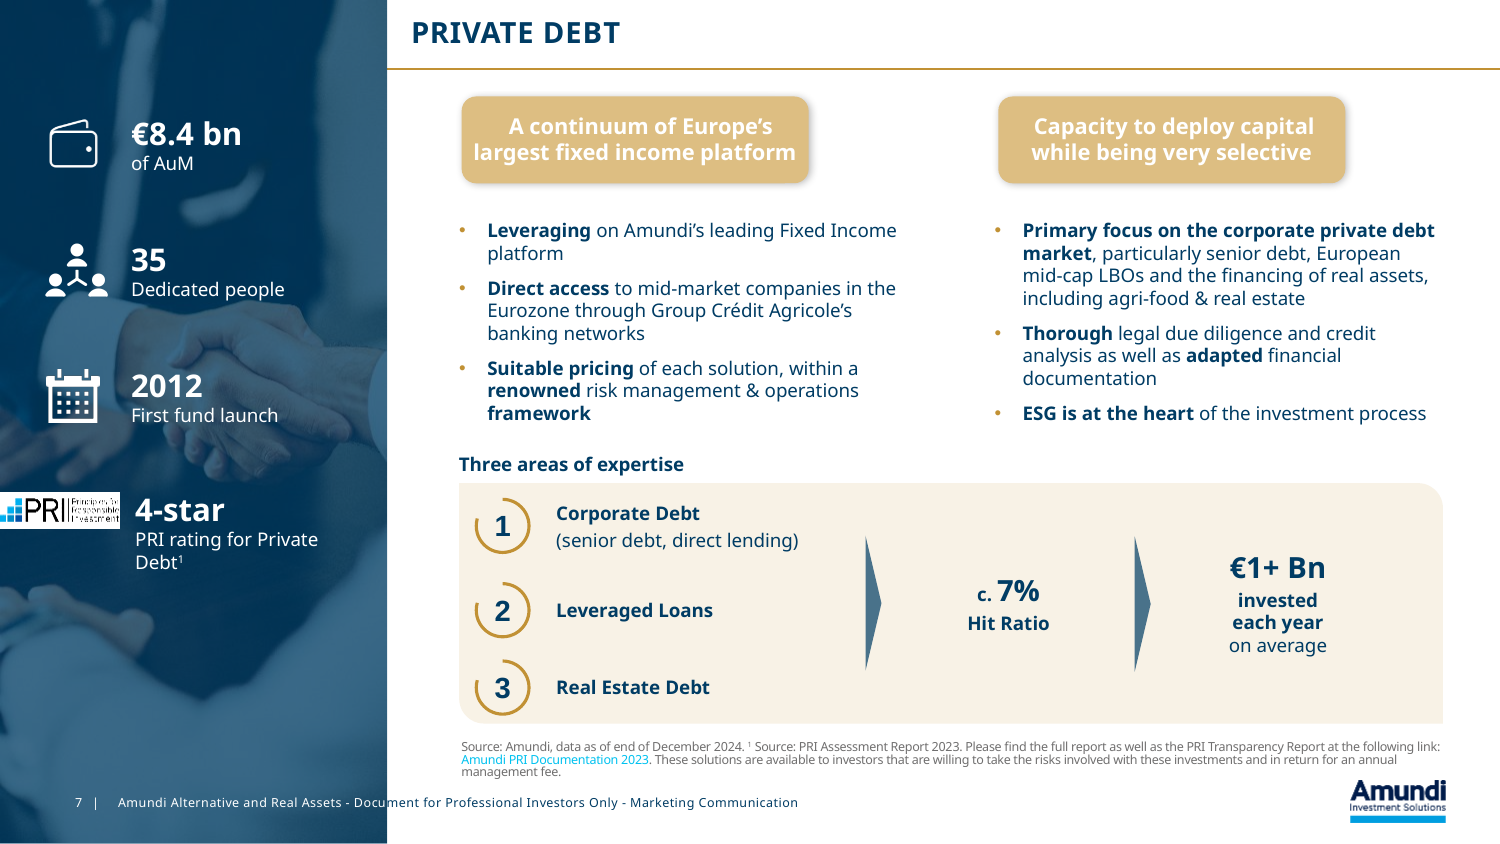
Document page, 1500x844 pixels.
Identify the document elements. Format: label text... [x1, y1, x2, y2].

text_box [1209, 542, 1346, 665]
text_box PRIVATE DEBT [411, 0, 1418, 67]
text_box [476, 494, 835, 560]
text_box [45, 104, 270, 184]
text_box [1133, 536, 1152, 672]
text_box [940, 564, 1076, 642]
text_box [46, 357, 333, 436]
text_box Capacity to deploy capital while being very selective [998, 96, 1346, 184]
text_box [45, 231, 333, 310]
text_box Three areas of expertise [443, 445, 954, 483]
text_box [0, 483, 377, 582]
picture [0, 0, 387, 843]
text_box Leveraging on Amundi’s leading Fixed Income platform Direct access to mid-market companies in the Eurozone through Group Crédit Agricole’s banking networks Suitable pricing of each solution, within a renowned risk management & operations framework [435, 207, 922, 447]
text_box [476, 660, 835, 715]
text_box [864, 535, 883, 671]
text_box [476, 583, 835, 637]
text_box Source: Amundi, data as of end of December 2024. 1 Source: PRI Assessment Report 2023. Please find the full report as well as the PRI Transparency Report at the following link: Amundi PRI Documentation 2023. These solutions are available to investors that are willing to take the risks involved with these investments and in return for an annual management fee. [459, 739, 1445, 779]
text_box A continuum of Europe’s largest fixed income platform [461, 96, 809, 184]
text_box [458, 482, 1444, 725]
footer Amundi Alternative and Real Assets - Document for Professional Investors Only - Marketing Communication [387, 794, 974, 817]
text_box Primary focus on the corporate private debt market, particularly senior debt, European mid-cap LBOs and the financing of real assets, including agri-food & real estate Thorough legal due diligence and credit analysis as well as adapted financial documentation ESG is at the heart of the investment process [970, 207, 1458, 433]
picture [1238, 770, 1500, 830]
